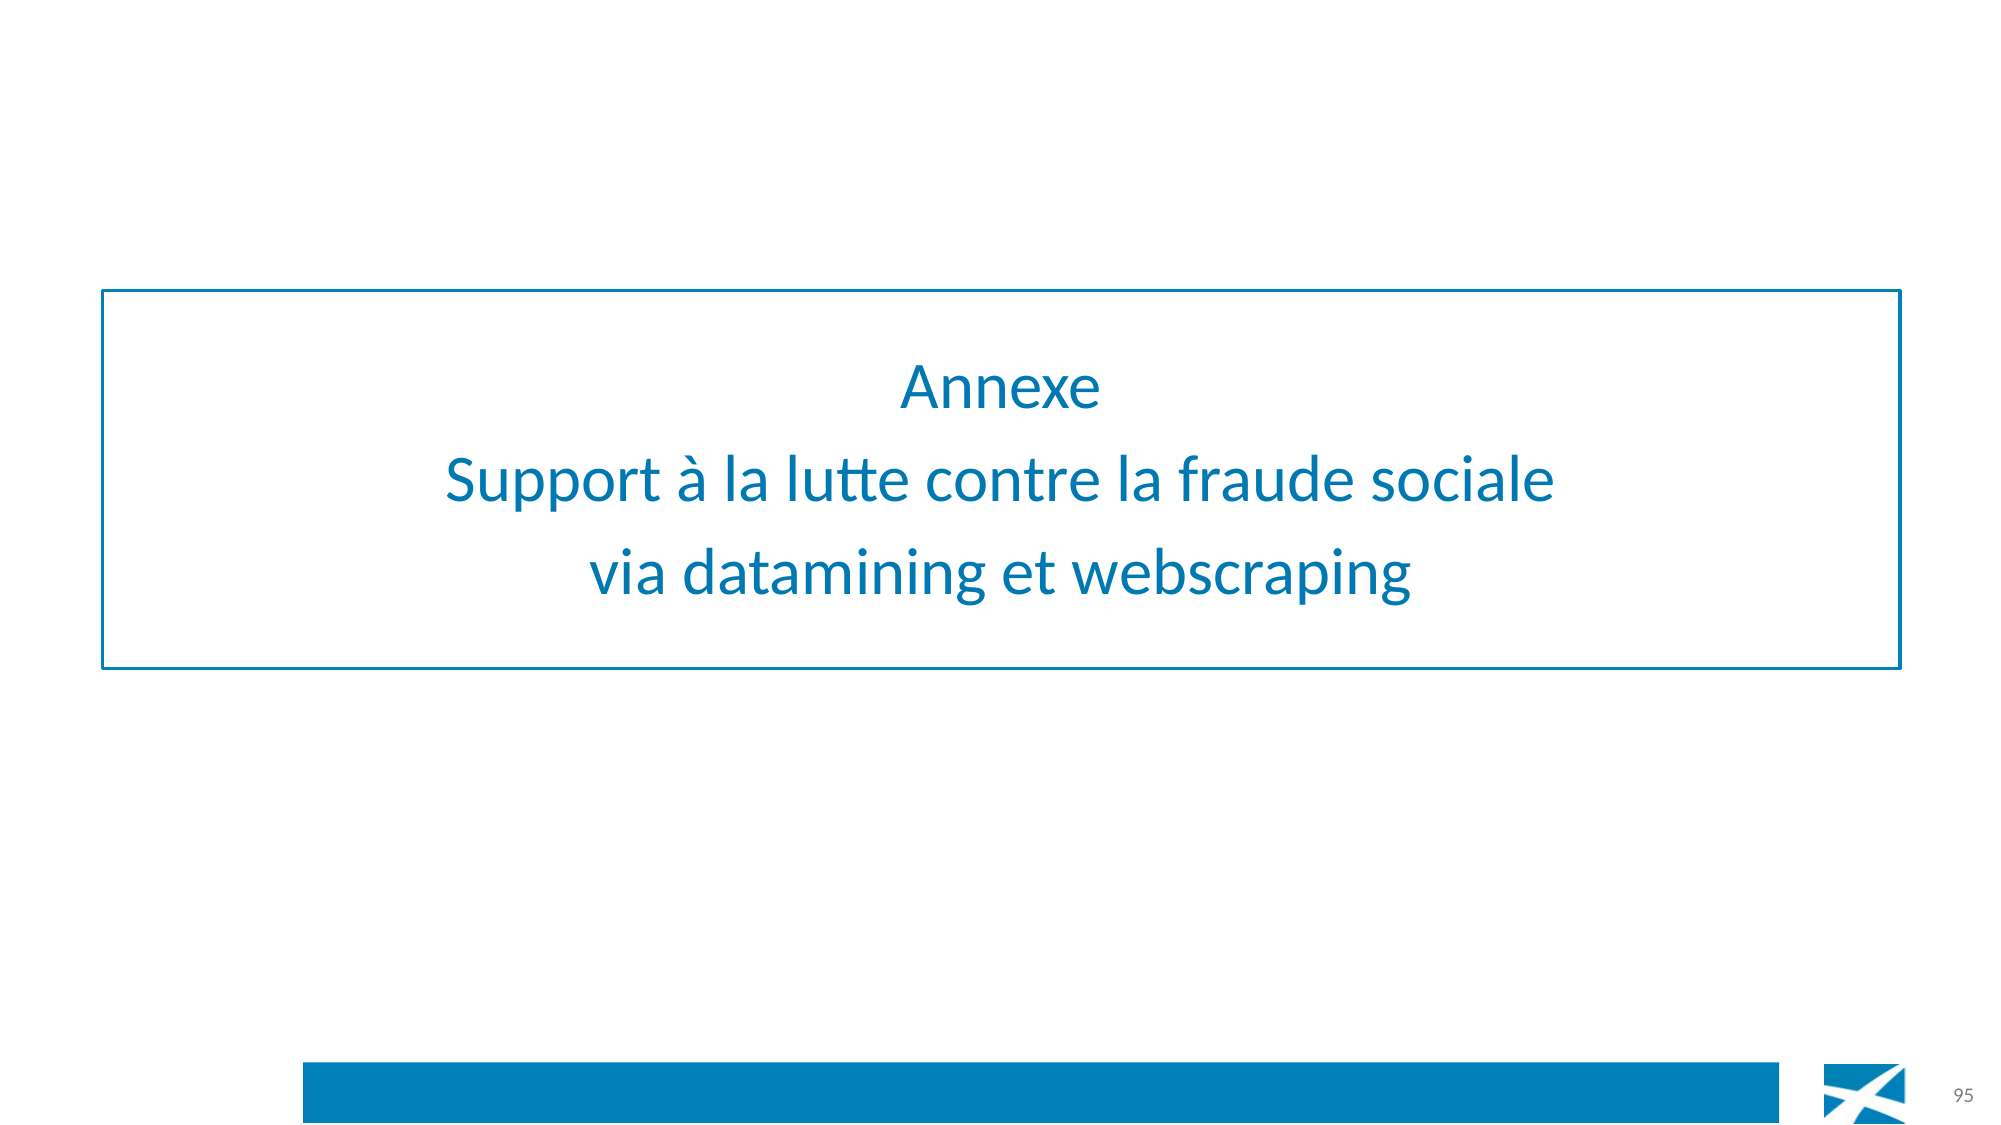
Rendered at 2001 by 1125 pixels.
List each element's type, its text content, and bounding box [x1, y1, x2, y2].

slide_number 95 [1824, 1064, 1990, 1125]
list Annexe Support à la lutte contre la fraude sociale via datamining et webscraping [101, 289, 1902, 670]
